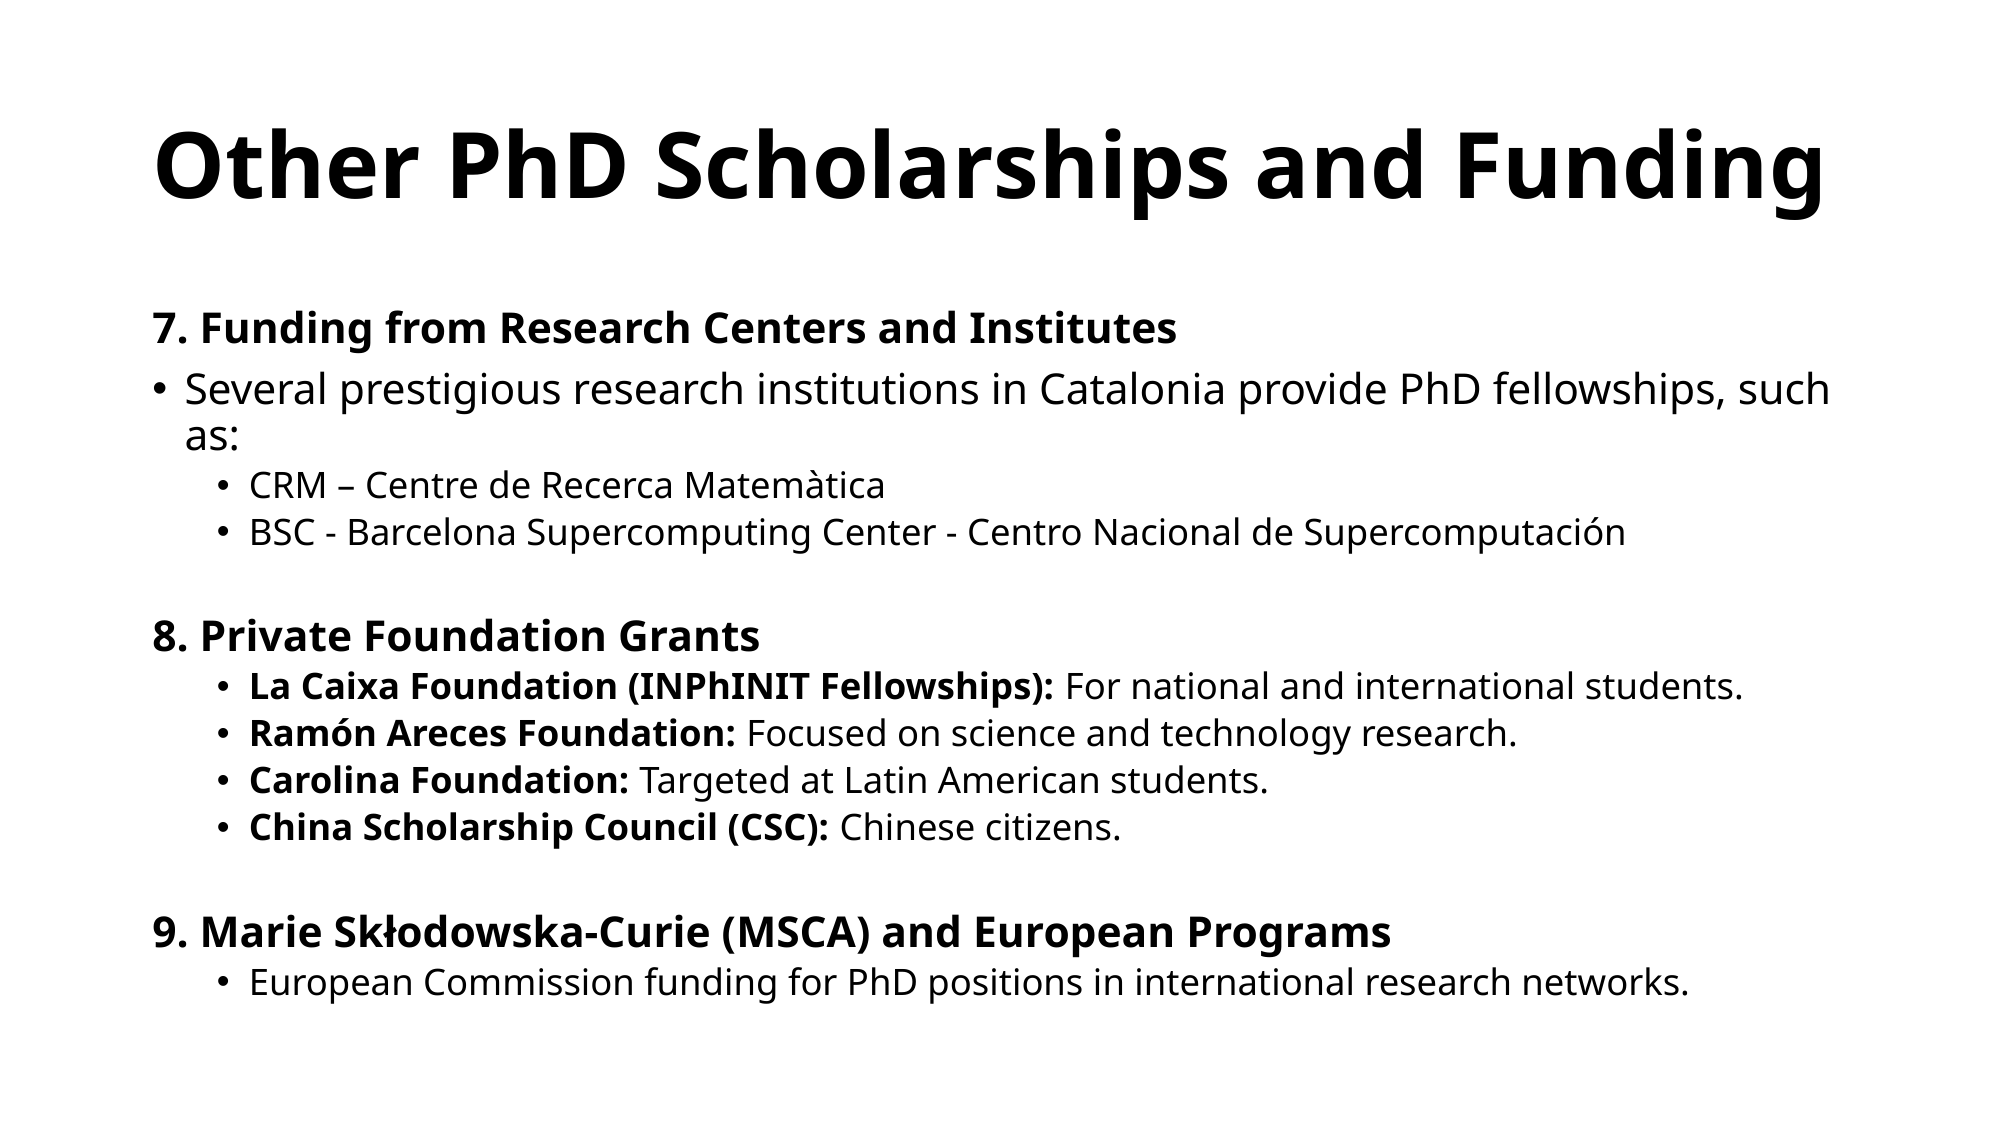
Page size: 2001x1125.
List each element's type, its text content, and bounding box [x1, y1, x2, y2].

title Other PhD Scholarships and Funding [137, 59, 1863, 278]
list 7. Funding from Research Centers and Institutes Several prestigious research institutions in Catalonia provide PhD fellowships, such as: CRM – Centre de Recerca Matemàtica BSC - Barcelona Supercomputing Center - Centro Nacional de Supercomputación 8. Private Foundation Grants La Caixa Foundation (INPhINIT Fellowships): For national and international students. Ramón Areces Foundation: Focused on science and technology research. Carolina Foundation: Targeted at Latin American students. China Scholarship Council (CSC): Chinese citizens. 9. Marie Skłodowska-Curie (MSCA) and European Programs European Commission funding for PhD positions in international research networks. [137, 299, 1863, 1014]
